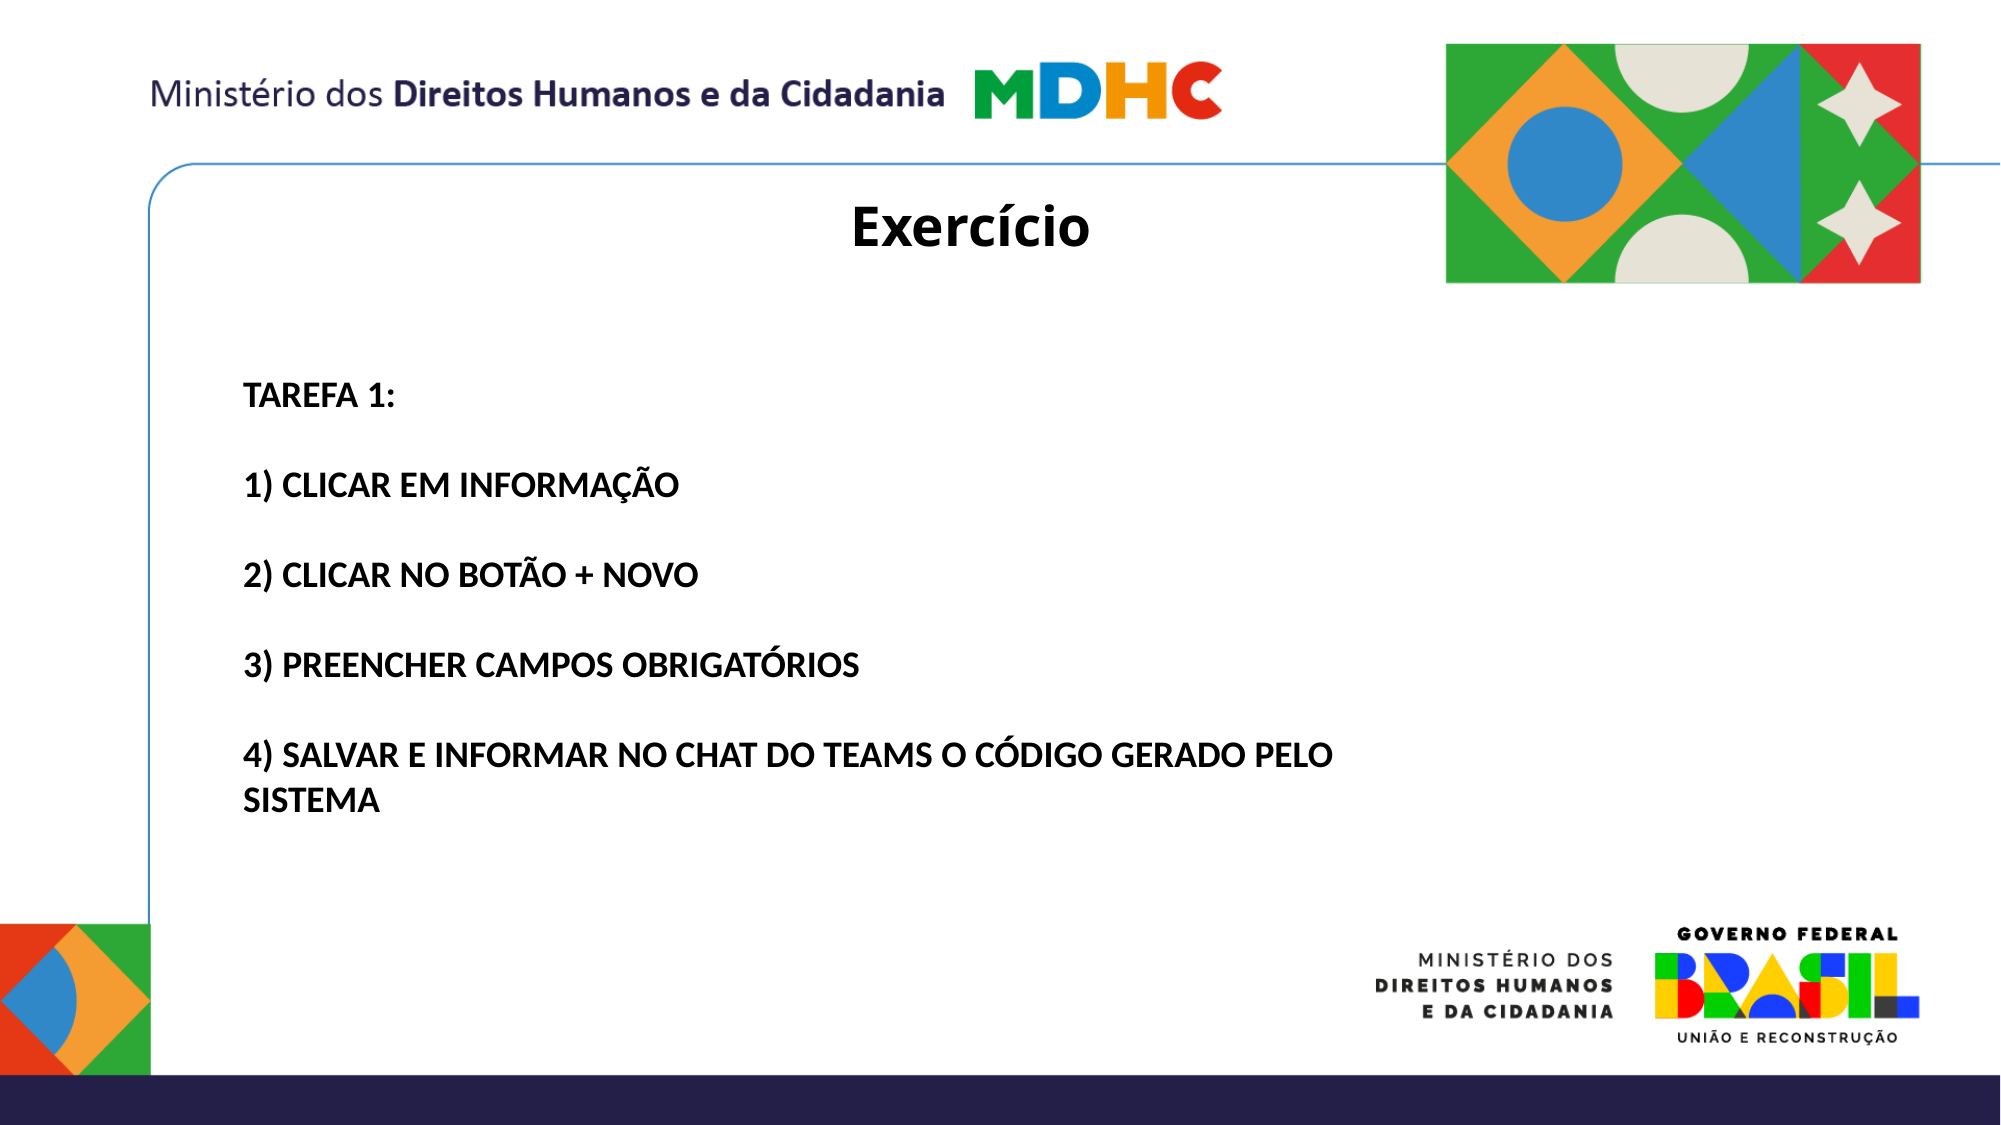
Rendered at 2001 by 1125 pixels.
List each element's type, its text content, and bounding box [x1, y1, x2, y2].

picture [0, 0, 2001, 1125]
title Exercício [835, 191, 1165, 267]
list TAREFA 1: 1) CLICAR EM INFORMAÇÃO ​ 2) CLICAR NO BOTÃO + NOVO ​ 3) PREENCHER CAMPOS OBRIGATÓRIOS ​ 4) SALVAR E INFORMAR NO CHAT DO TEAMS O CÓDIGO GERADO PELO SISTEMA [228, 362, 1443, 1015]
